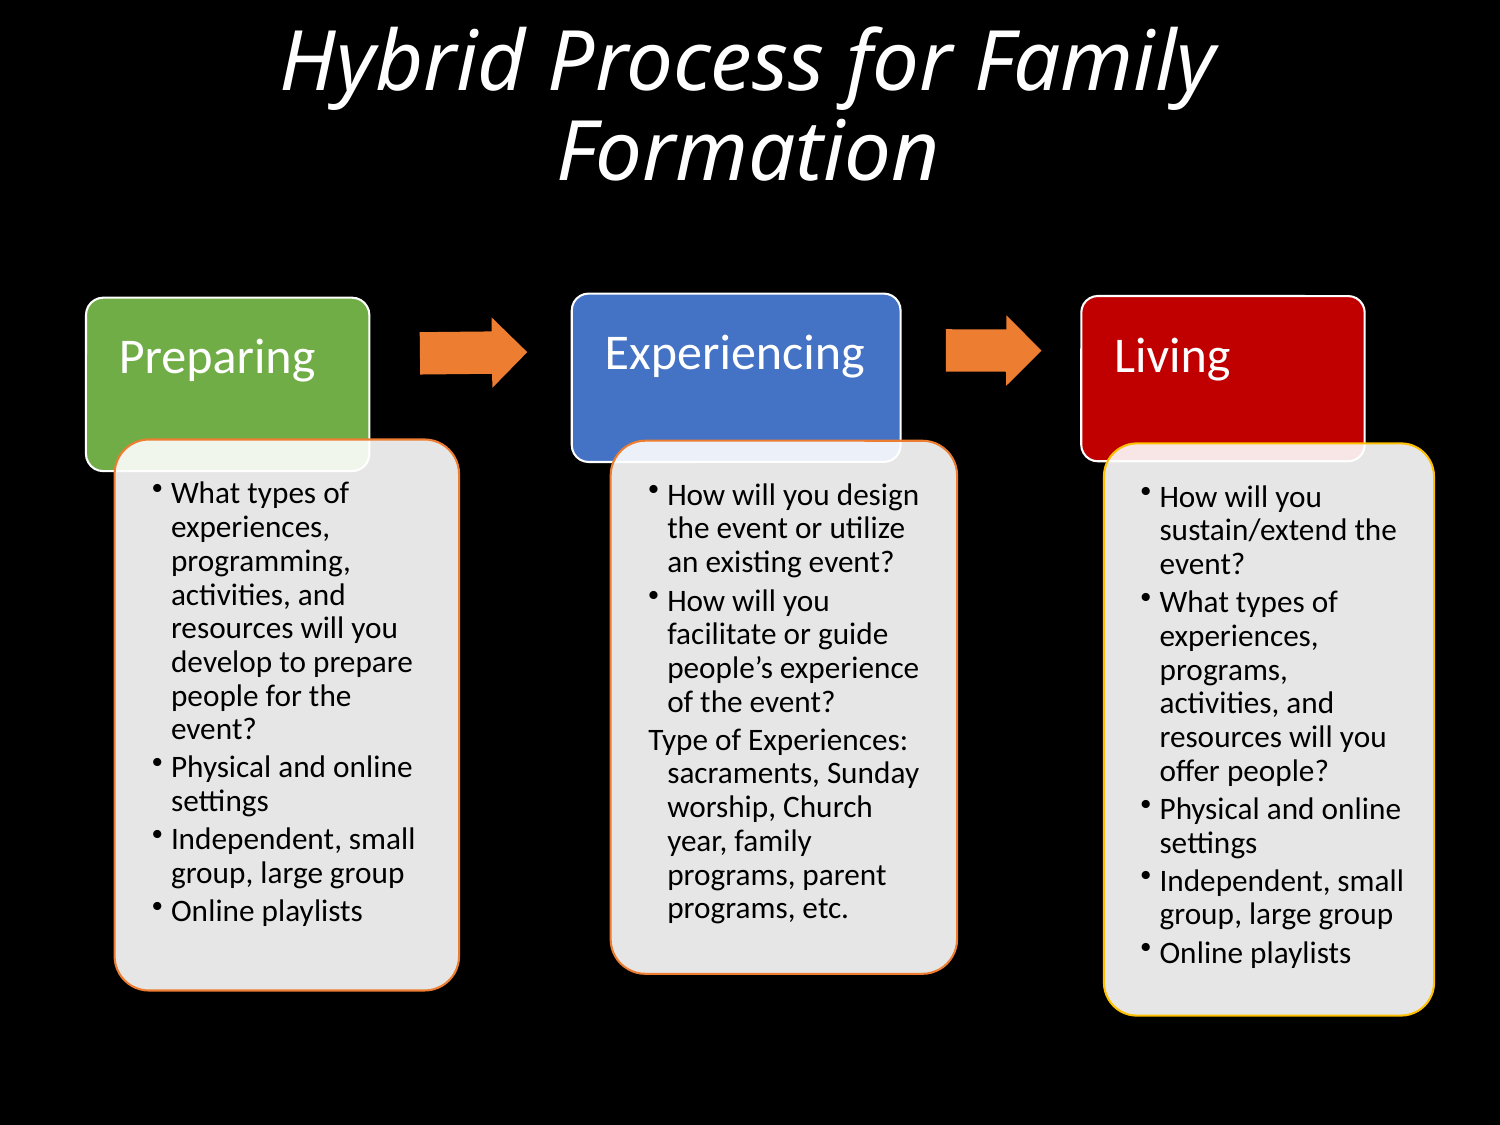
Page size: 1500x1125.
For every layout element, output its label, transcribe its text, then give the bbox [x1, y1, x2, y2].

text_box Hybrid Process for Family Formation [68, 88, 1429, 206]
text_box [85, 271, 1447, 1105]
